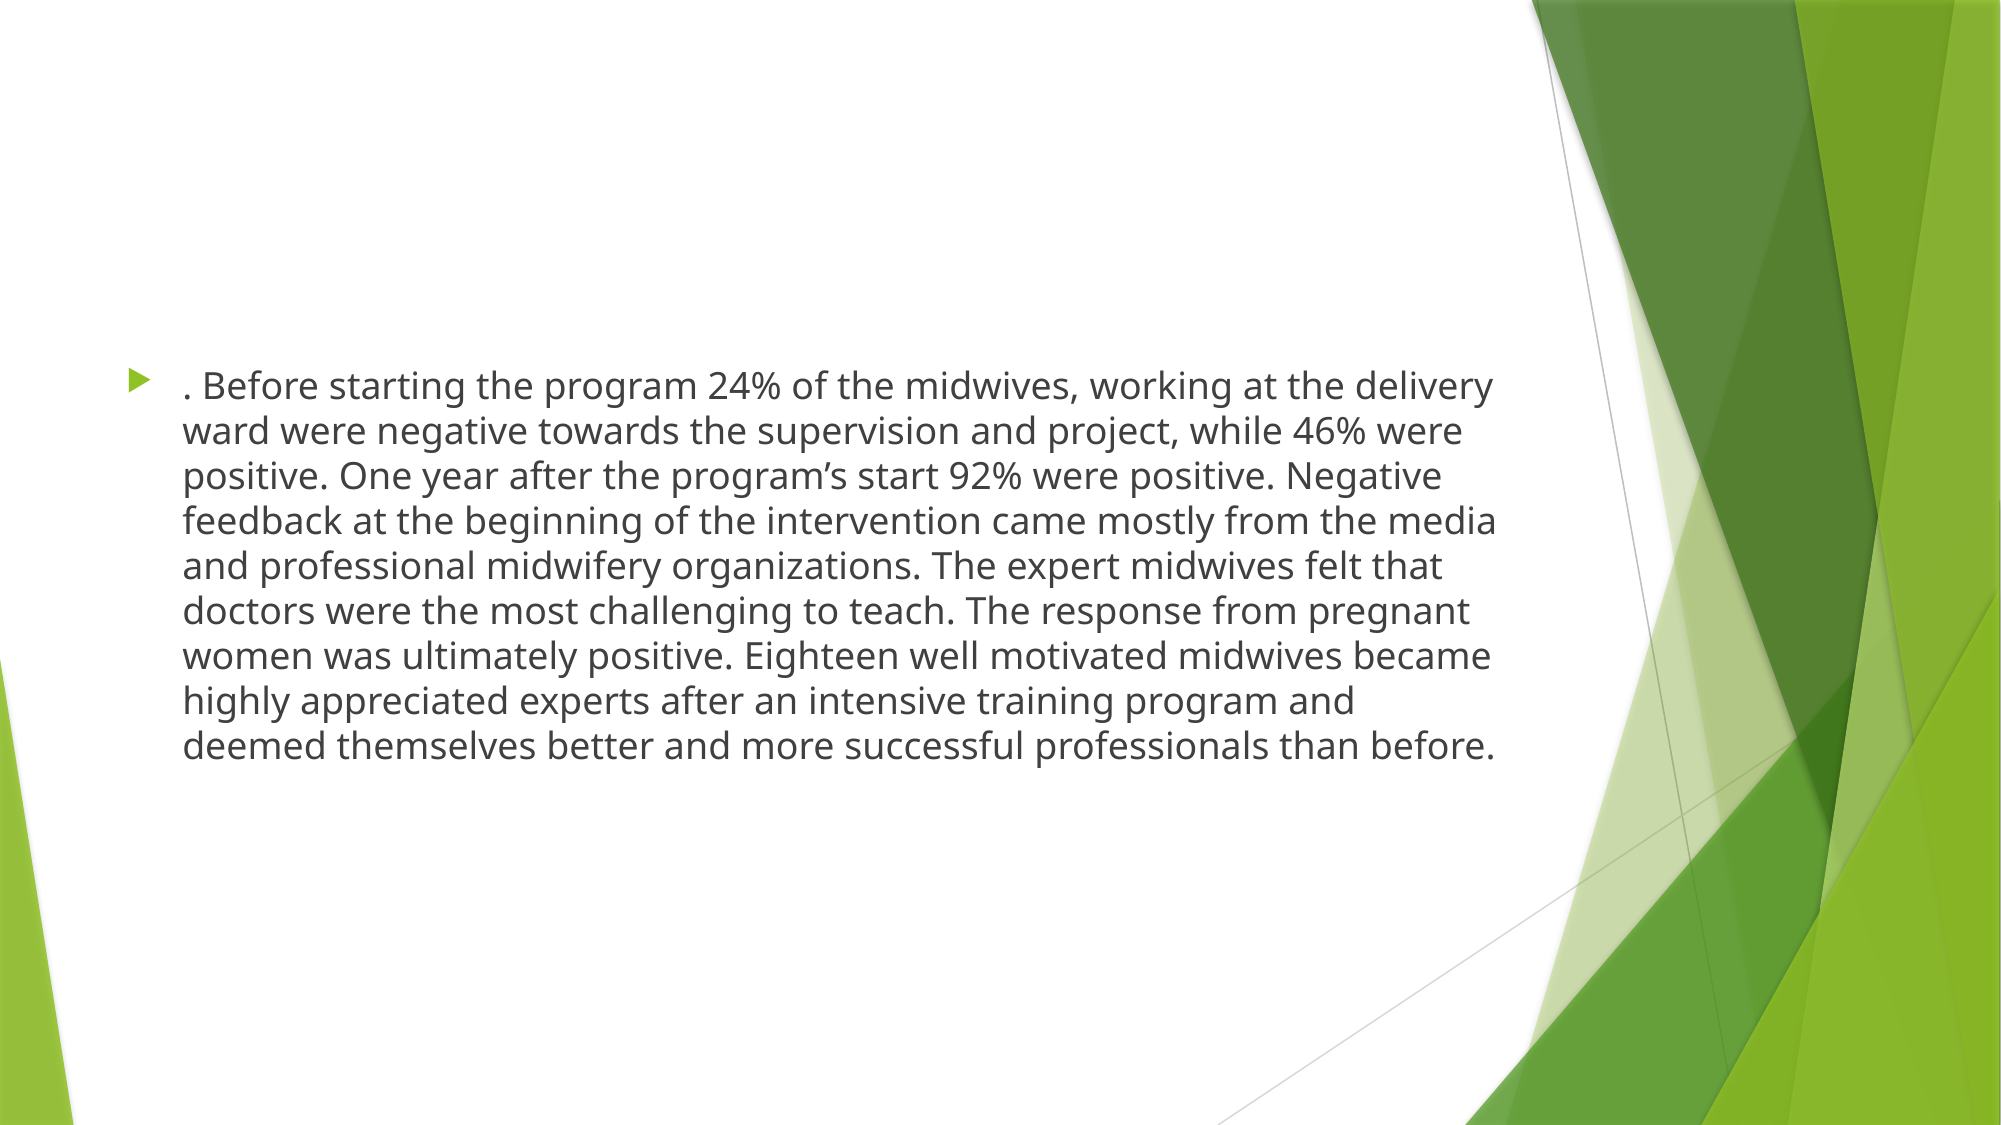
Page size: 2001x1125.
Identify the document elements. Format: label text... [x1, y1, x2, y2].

list . Before starting the program 24% of the midwives, working at the delivery ward were negative towards the supervision and project, while 46% were positive. One year after the program’s start 92% were positive. Negative feedback at the beginning of the intervention came mostly from the media and professional midwifery organizations. The expert midwives felt that doctors were the most challenging to teach. The response from pregnant women was ultimately positive. Eighteen well motivated midwives became highly appreciated experts after an intensive training program and deemed themselves better and more successful professionals than before. [111, 354, 1522, 992]
